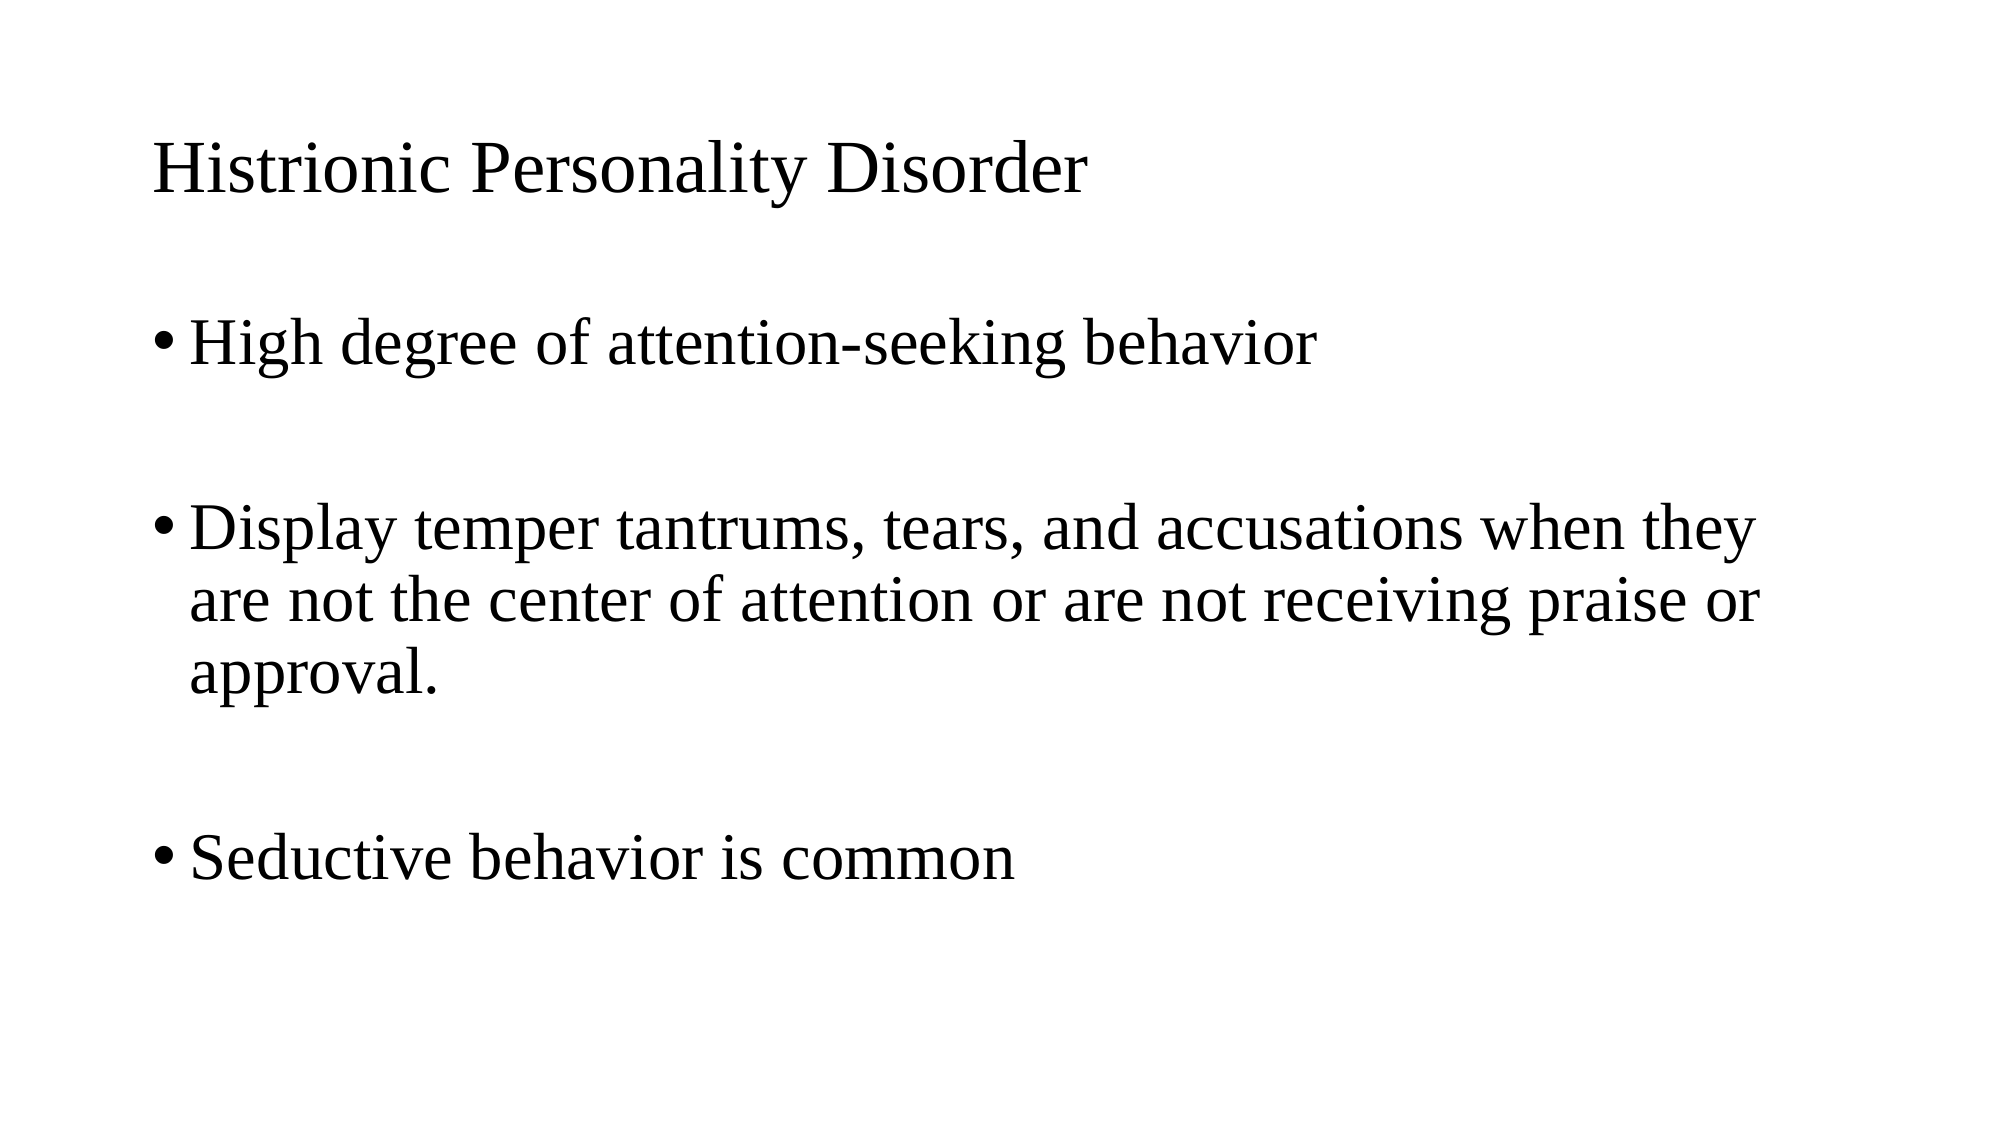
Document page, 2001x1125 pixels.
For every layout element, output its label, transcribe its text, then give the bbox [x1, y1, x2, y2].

list High degree of attention-seeking behavior Display temper tantrums, tears, and accusations when they are not the center of attention or are not receiving praise or approval. Seductive behavior is common [137, 299, 1863, 1014]
title Histrionic Personality Disorder [137, 59, 1863, 278]
